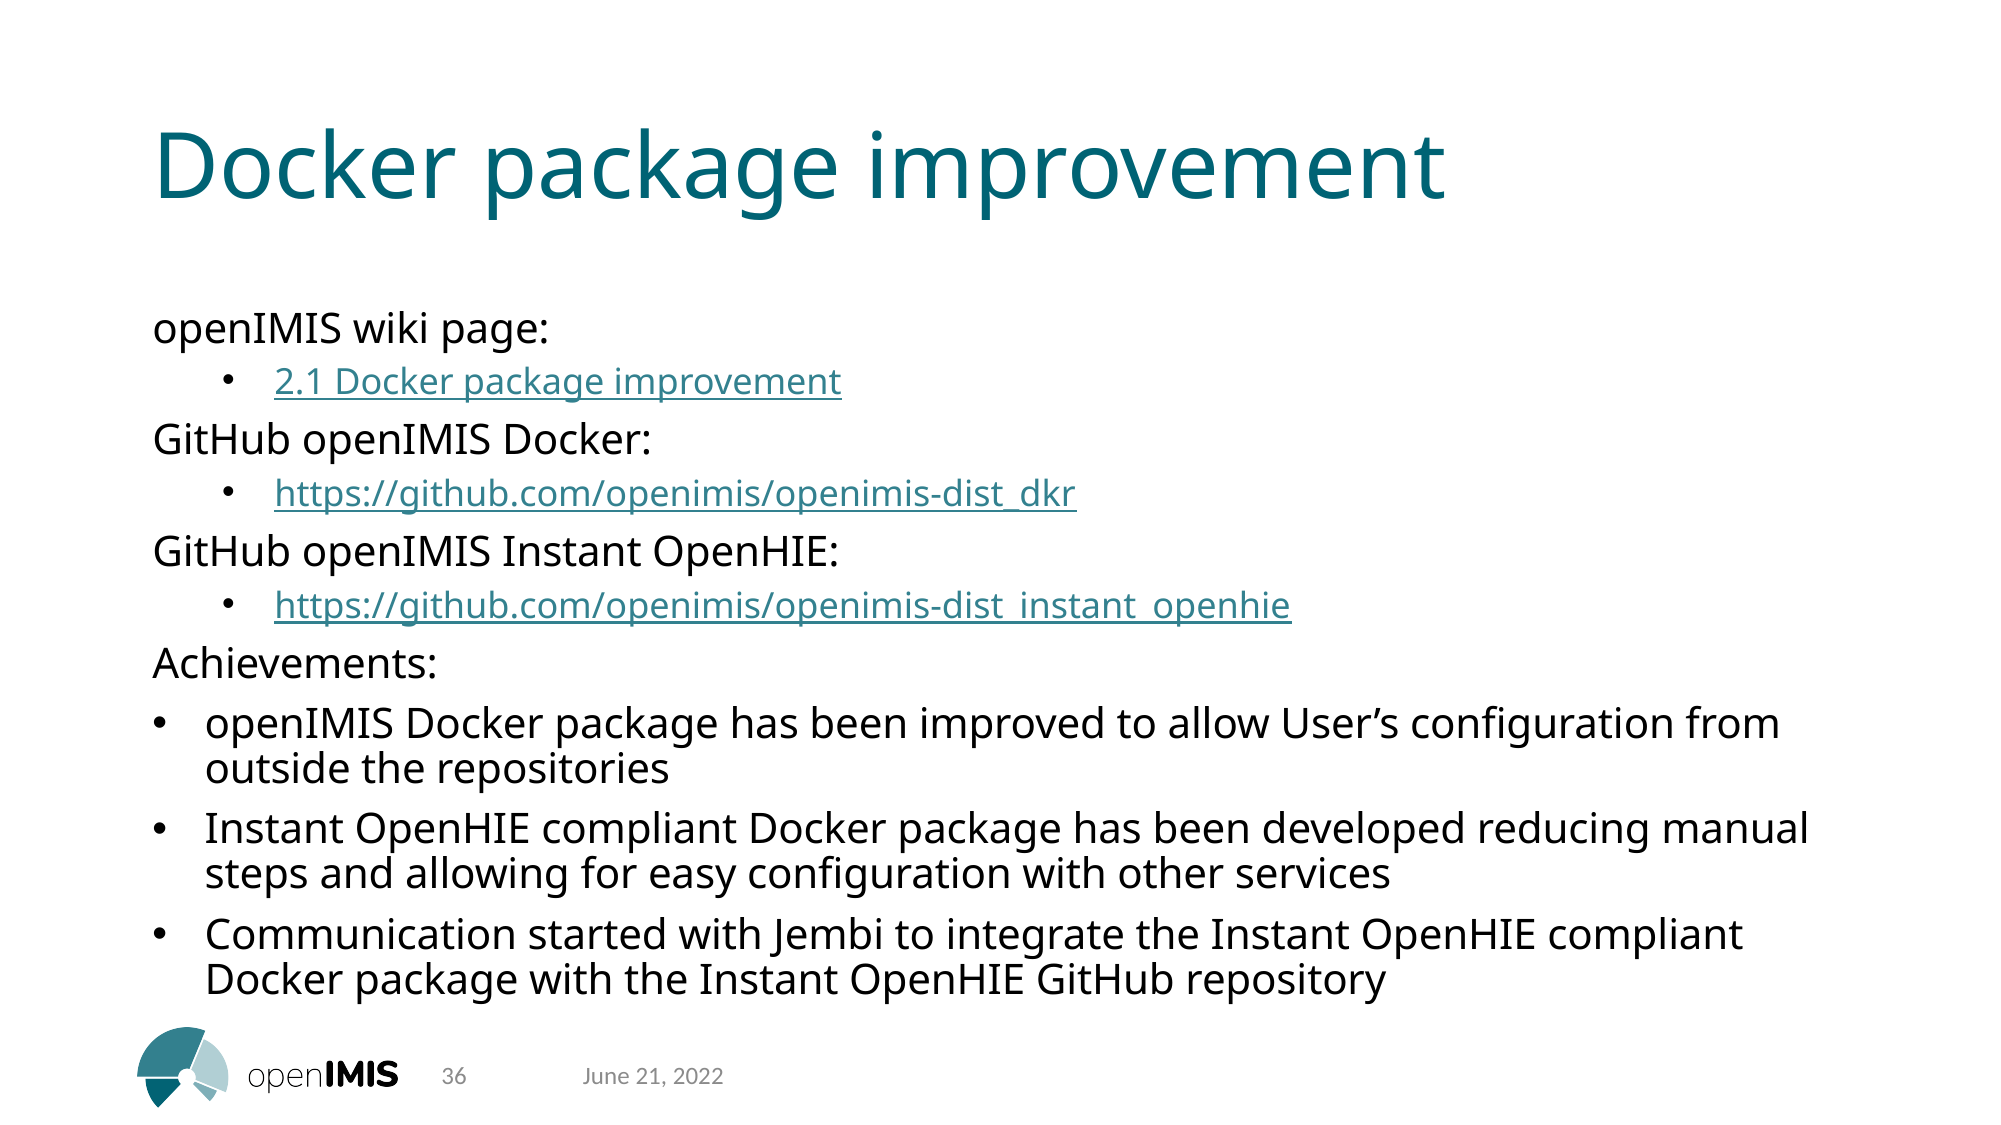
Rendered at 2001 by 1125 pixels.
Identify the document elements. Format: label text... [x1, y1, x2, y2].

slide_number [567, 1044, 937, 1105]
slide_number 36 [426, 1044, 555, 1105]
list openIMIS wiki page: 2.1 Docker package improvement GitHub openIMIS Docker: https://github.com/openimis/openimis-dist_dkr GitHub openIMIS Instant OpenHIE: https://github.com/openimis/openimis-dist_instant_openhie Achievements: openIMIS Docker package has been improved to allow User’s configuration from outside the repositories Instant OpenHIE compliant Docker package has been developed reducing manual steps and allowing for easy configuration with other services Communication started with Jembi to integrate the Instant OpenHIE compliant Docker package with the Instant OpenHIE GitHub repository [137, 299, 1863, 1014]
title Docker package improvement [137, 59, 1863, 278]
picture [137, 1027, 437, 1108]
